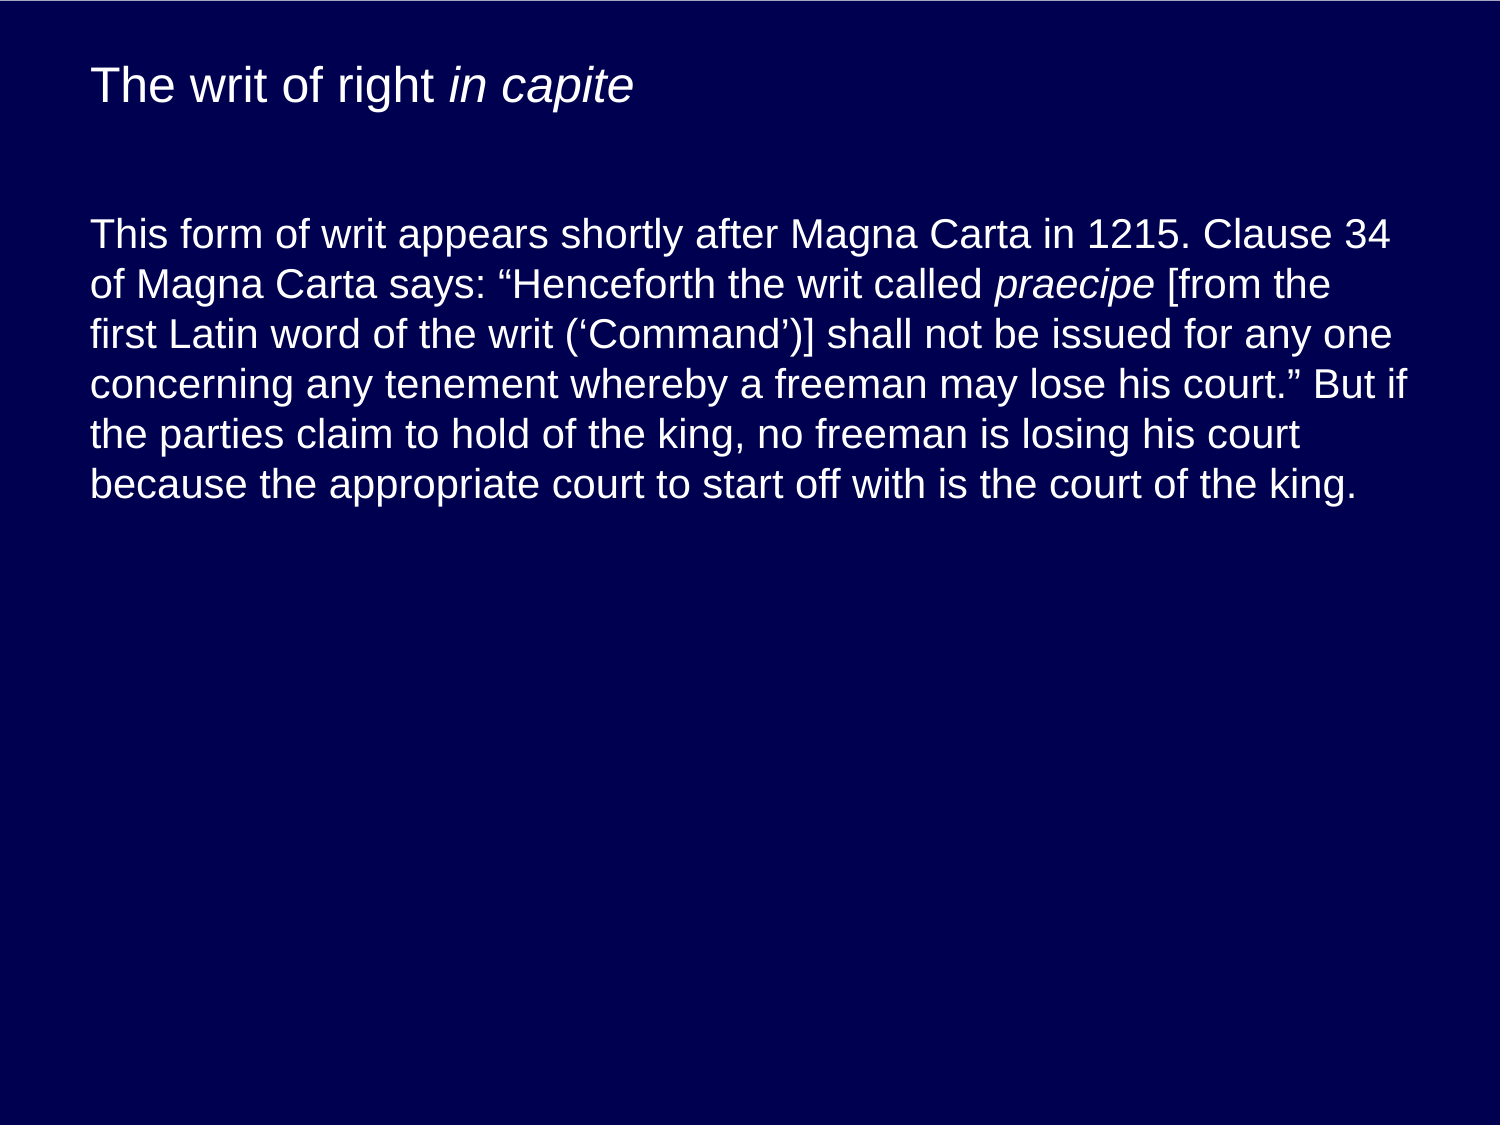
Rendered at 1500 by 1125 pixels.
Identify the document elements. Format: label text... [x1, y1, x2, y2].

title The writ of right in capite [75, 45, 1425, 130]
text_box This form of writ appears shortly after Magna Carta in 1215. Clause 34 of Magna Carta says: “Henceforth the writ called praecipe [from the first Latin word of the writ (‘Command’)] shall not be issued for any one concerning any tenement whereby a freeman may lose his court.” But if the parties claim to hold of the king, no freeman is losing his court because the appropriate court to start off with is the court of the king. [74, 199, 1425, 514]
